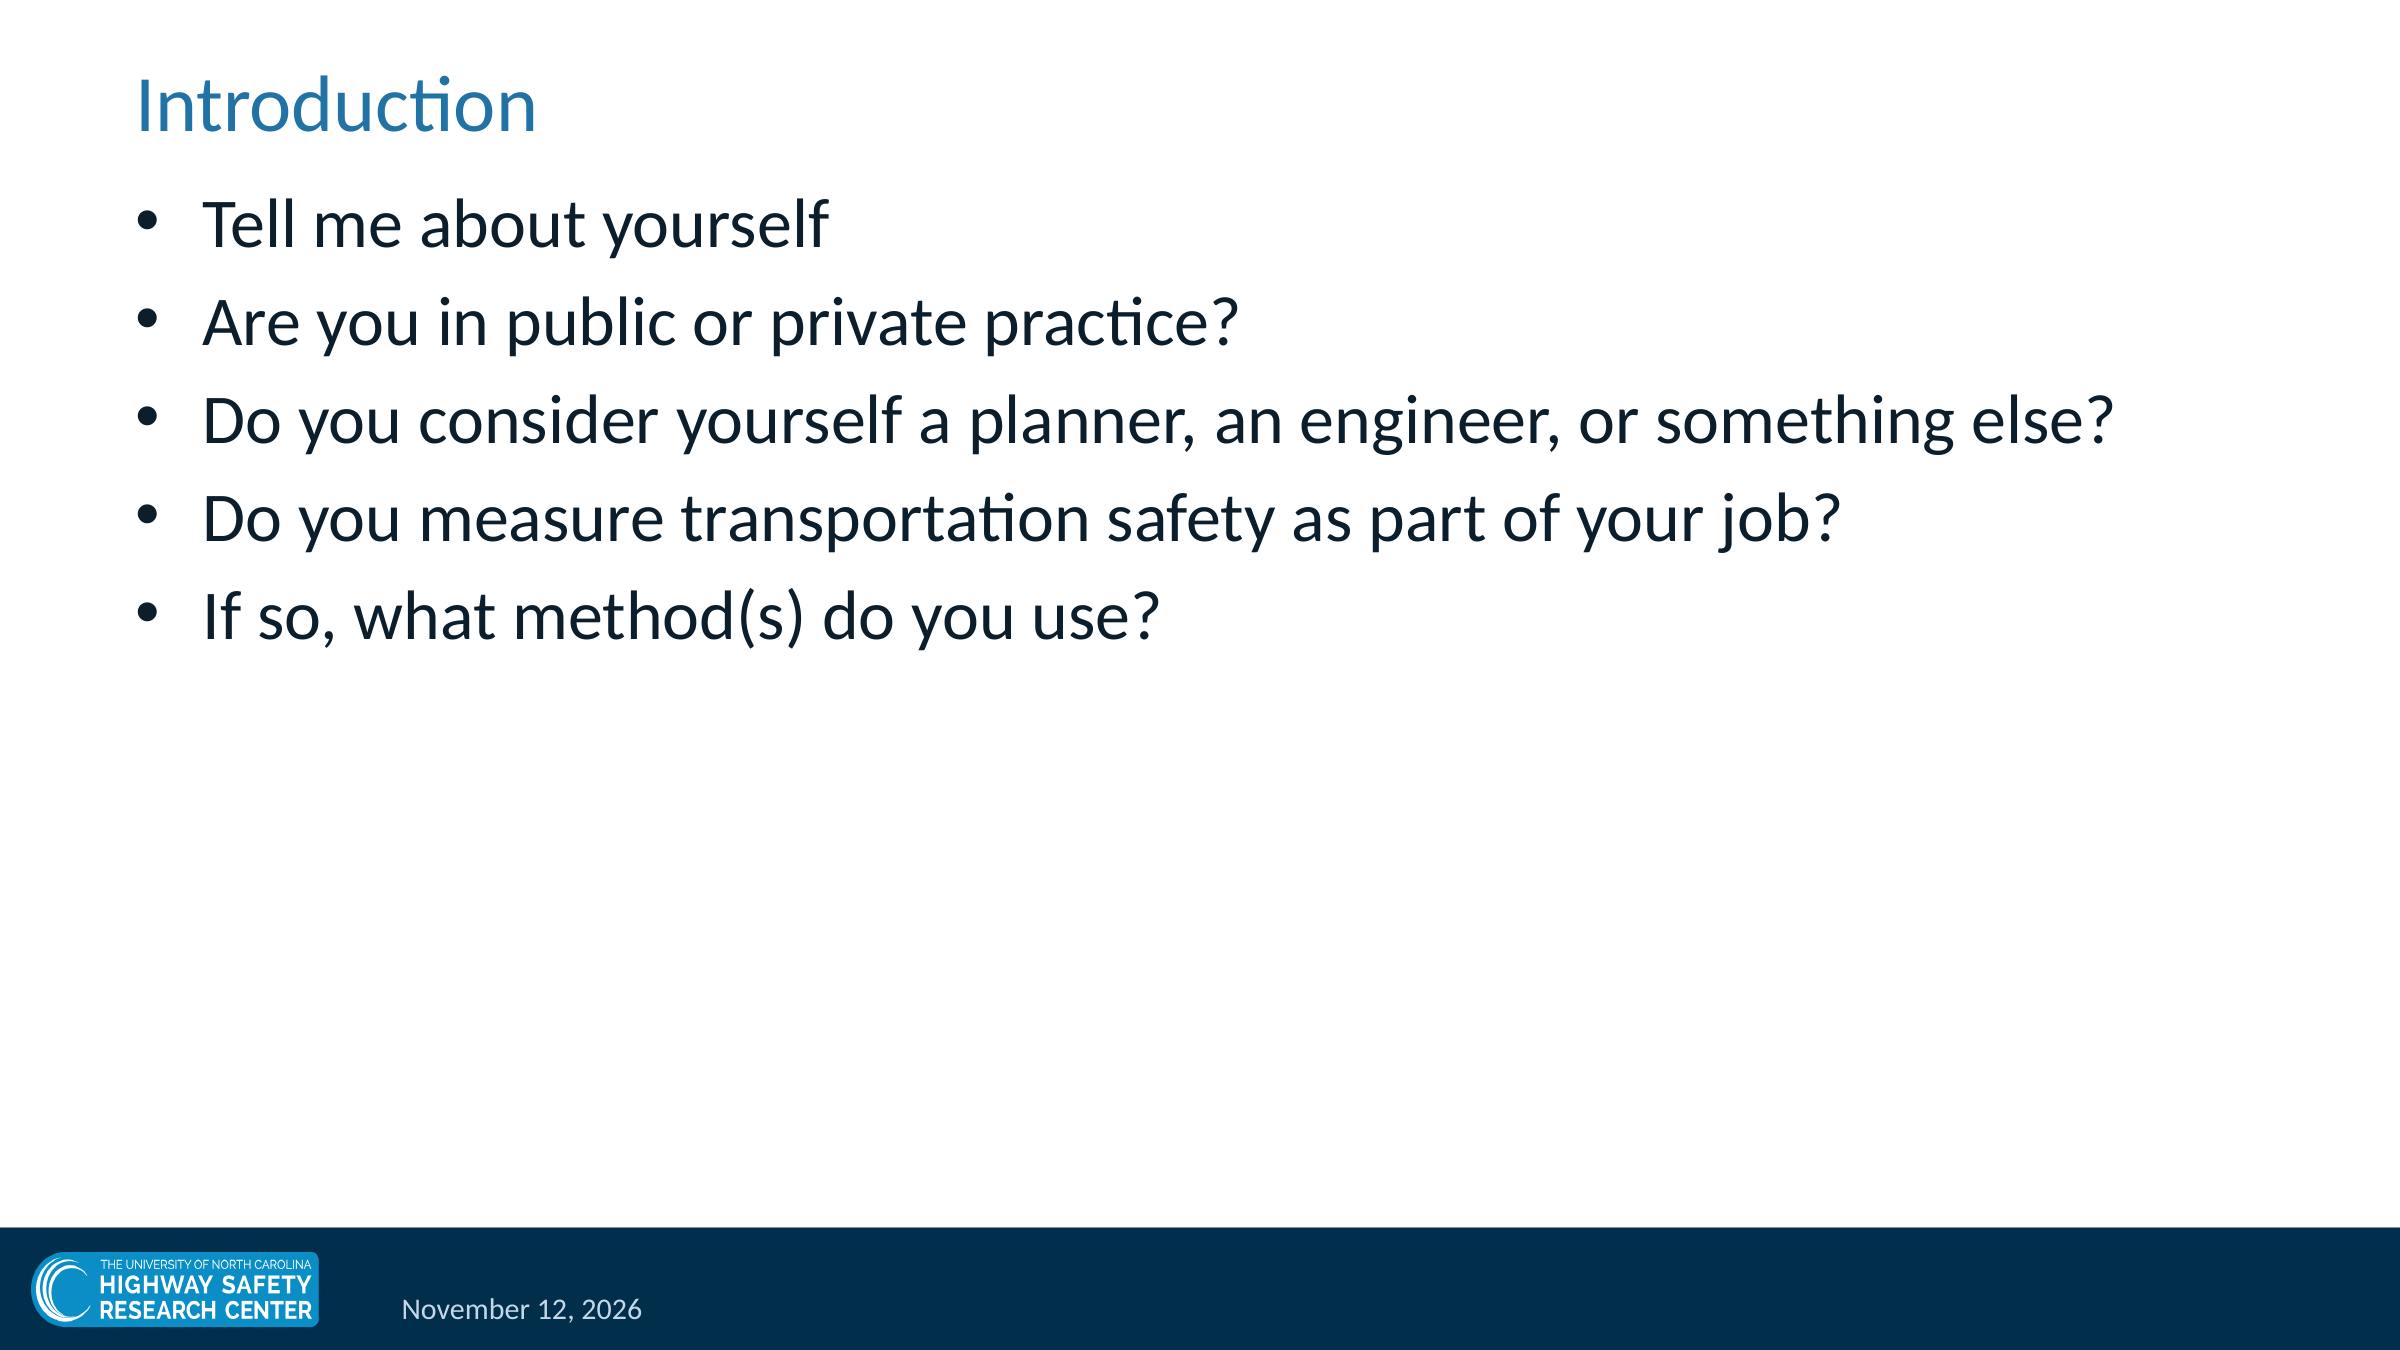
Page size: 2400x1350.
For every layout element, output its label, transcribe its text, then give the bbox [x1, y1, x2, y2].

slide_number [386, 1267, 947, 1326]
list Tell me about yourself Are you in public or private practice? Do you consider yourself a planner, an engineer, or something else? Do you measure transportation safety as part of your job? If so, what method(s) do you use? [120, 169, 2280, 1206]
picture [0, 0, 2400, 1350]
title Introduction [120, 54, 2280, 145]
